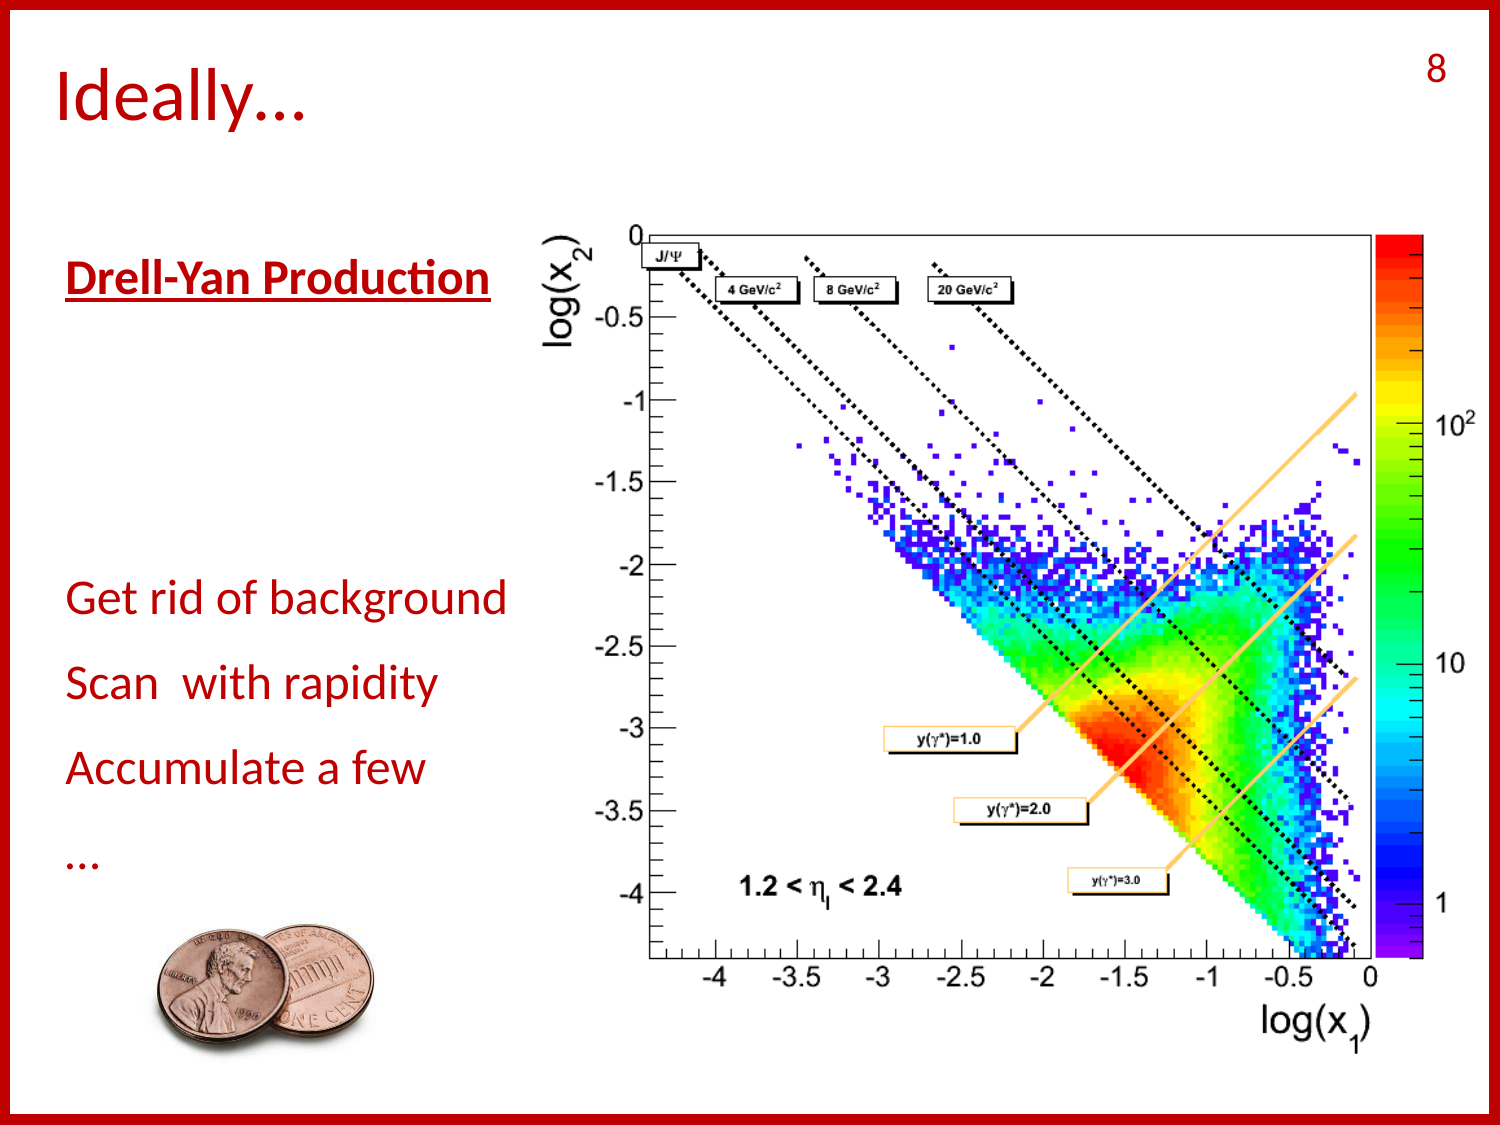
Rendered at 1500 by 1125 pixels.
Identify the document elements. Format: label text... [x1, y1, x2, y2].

picture [494, 192, 1488, 1063]
title Ideally… [22, 22, 1328, 159]
picture [143, 912, 388, 1063]
slide_number 8 [1367, 24, 1478, 106]
